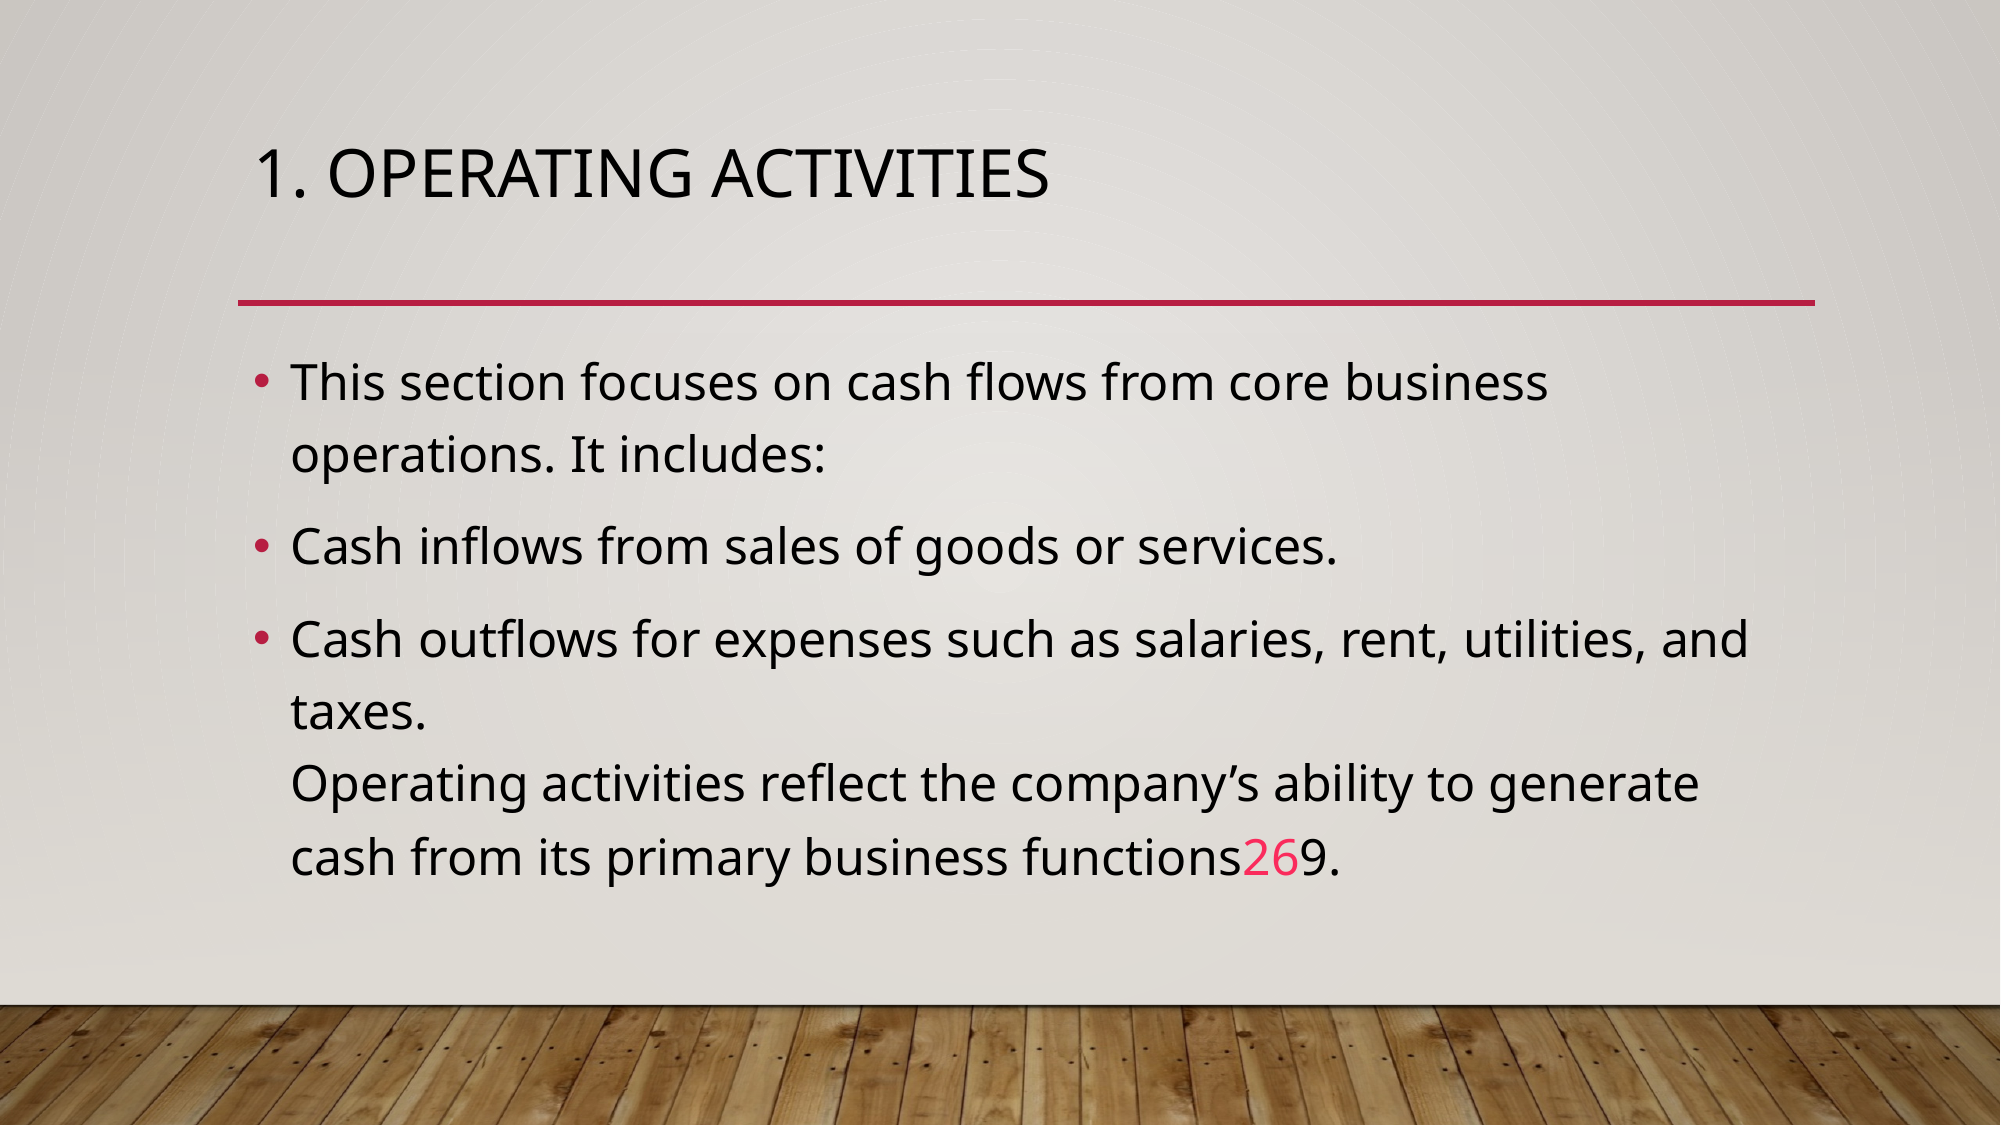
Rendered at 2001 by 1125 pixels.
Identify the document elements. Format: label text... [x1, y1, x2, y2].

list This section focuses on cash flows from core business operations. It includes: Cash inflows from sales of goods or services. Cash outflows for expenses such as salaries, rent, utilities, and taxes. Operating activities reflect the company’s ability to generate cash from its primary business functions269. [238, 330, 1814, 897]
title 1. Operating Activities [238, 131, 1814, 305]
picture [0, 1005, 2000, 1125]
